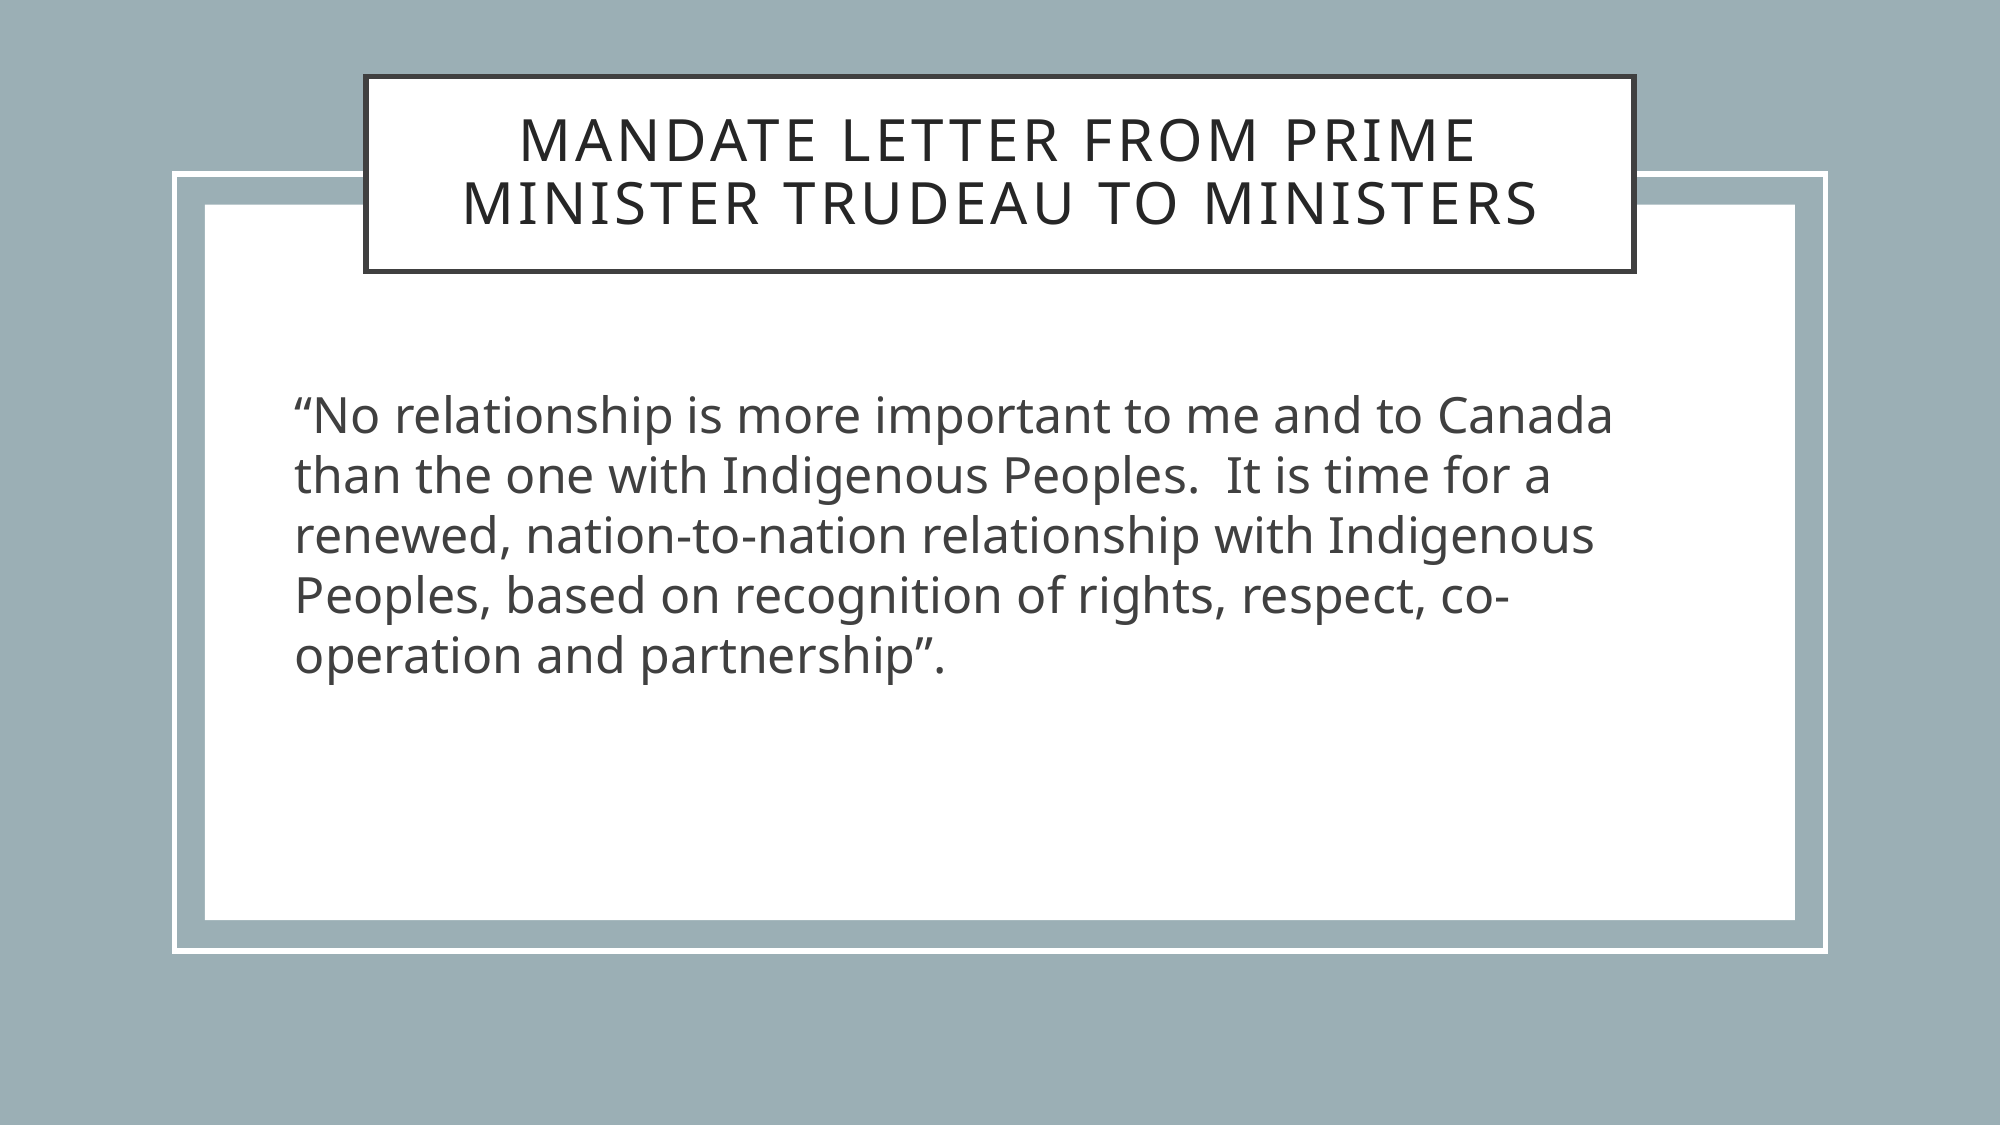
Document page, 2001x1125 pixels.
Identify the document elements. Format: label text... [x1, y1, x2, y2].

title Mandate Letter from Prime Minister Trudeau to Ministers [363, 74, 1637, 274]
list “No relationship is more important to me and to Canada than the one with Indigenous Peoples. It is time for a renewed, nation-to-nation relationship with Indigenous Peoples, based on recognition of rights, respect, co-operation and partnership”. [279, 375, 1721, 849]
text_box [0, 0, 2000, 1125]
text_box [173, 173, 1827, 952]
